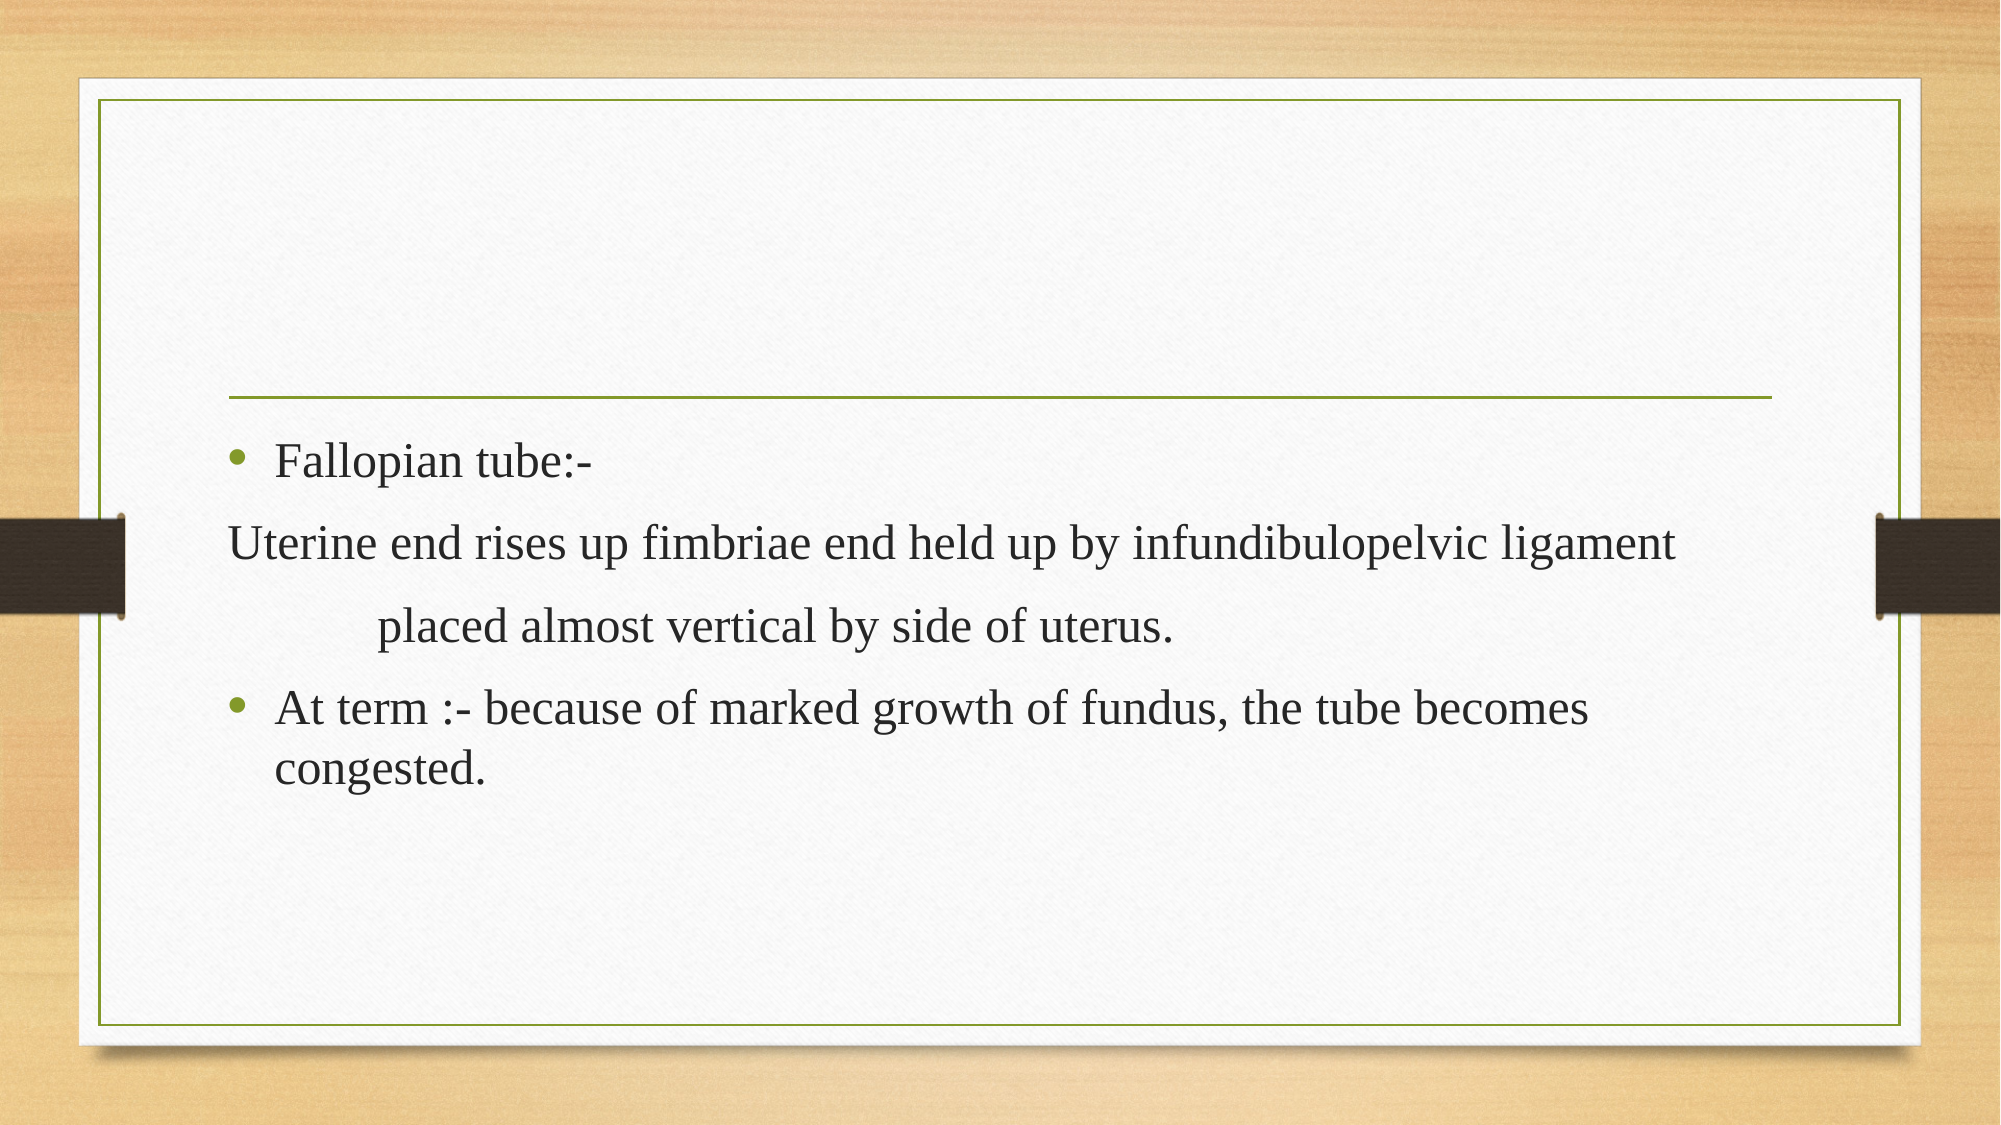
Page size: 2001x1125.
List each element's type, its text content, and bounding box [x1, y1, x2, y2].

picture [0, 0, 2001, 1125]
list Fallopian tube:- Uterine end rises up fimbriae end held up by infundibulopelvic ligament placed almost vertical by side of uterus. At term :- because of marked growth of fundus, the tube becomes congested. [212, 419, 1788, 964]
